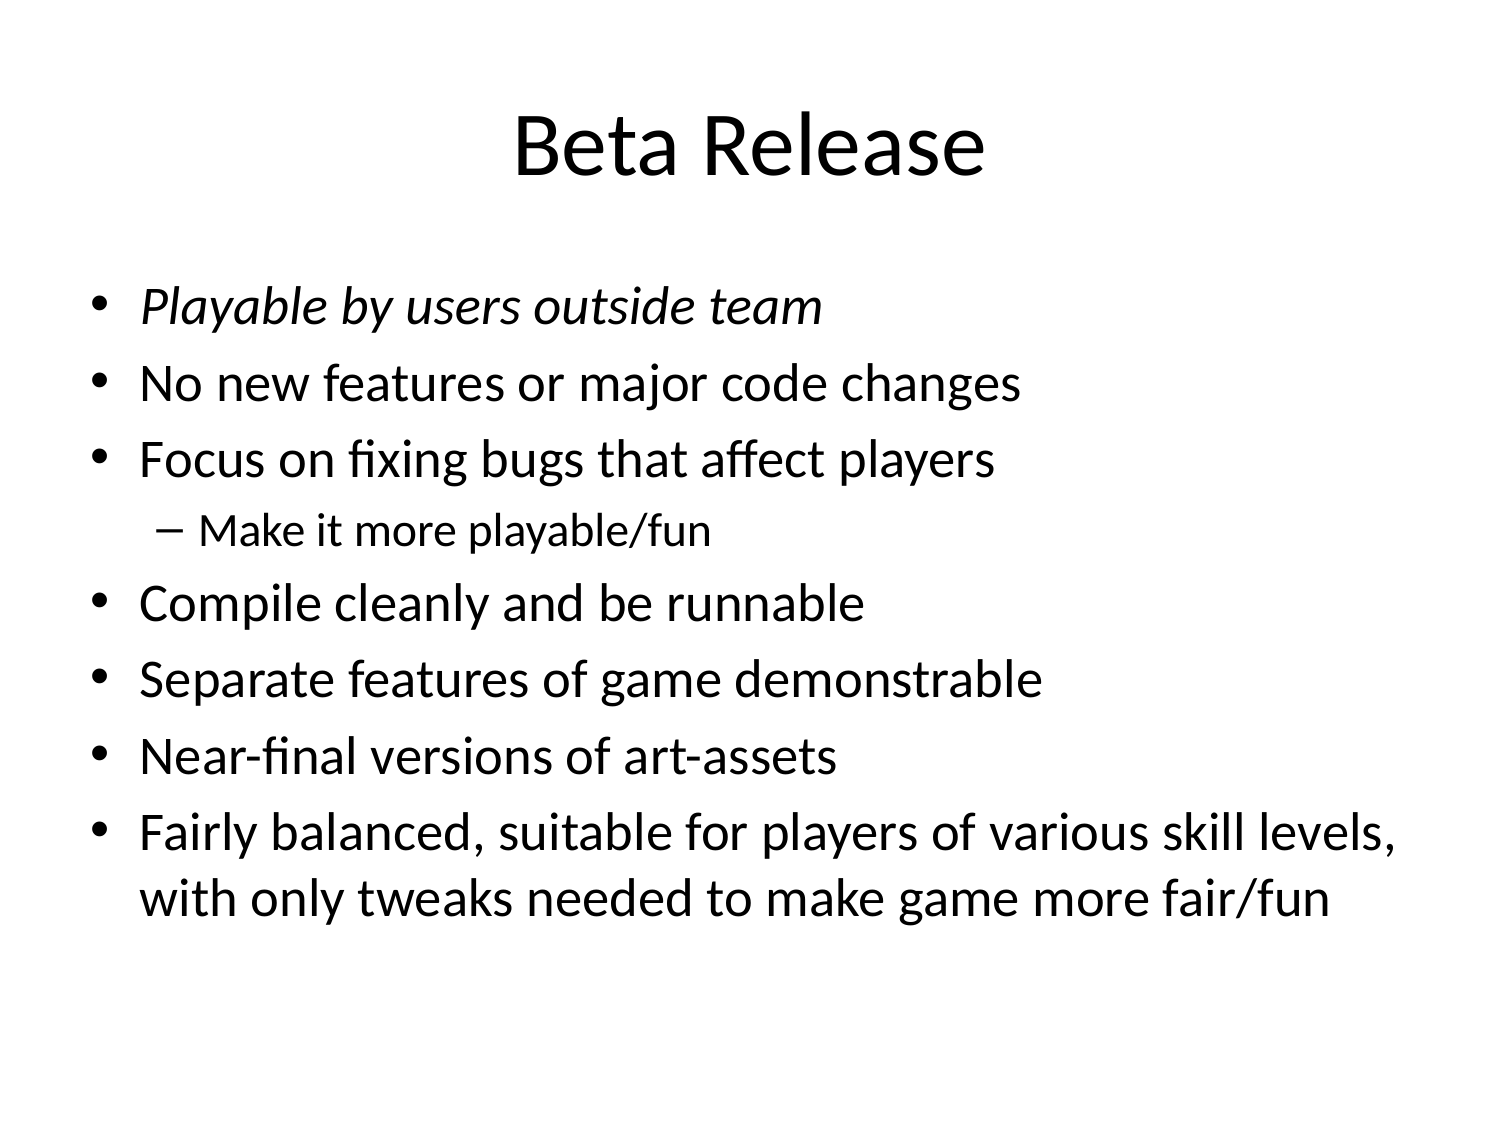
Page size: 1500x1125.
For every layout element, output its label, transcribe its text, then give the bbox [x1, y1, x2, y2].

title Beta Release [75, 45, 1425, 233]
list Playable by users outside team No new features or major code changes Focus on fixing bugs that affect players Make it more playable/fun Compile cleanly and be runnable Separate features of game demonstrable Near-final versions of art-assets Fairly balanced, suitable for players of various skill levels, with only tweaks needed to make game more fair/fun [75, 262, 1425, 1005]
